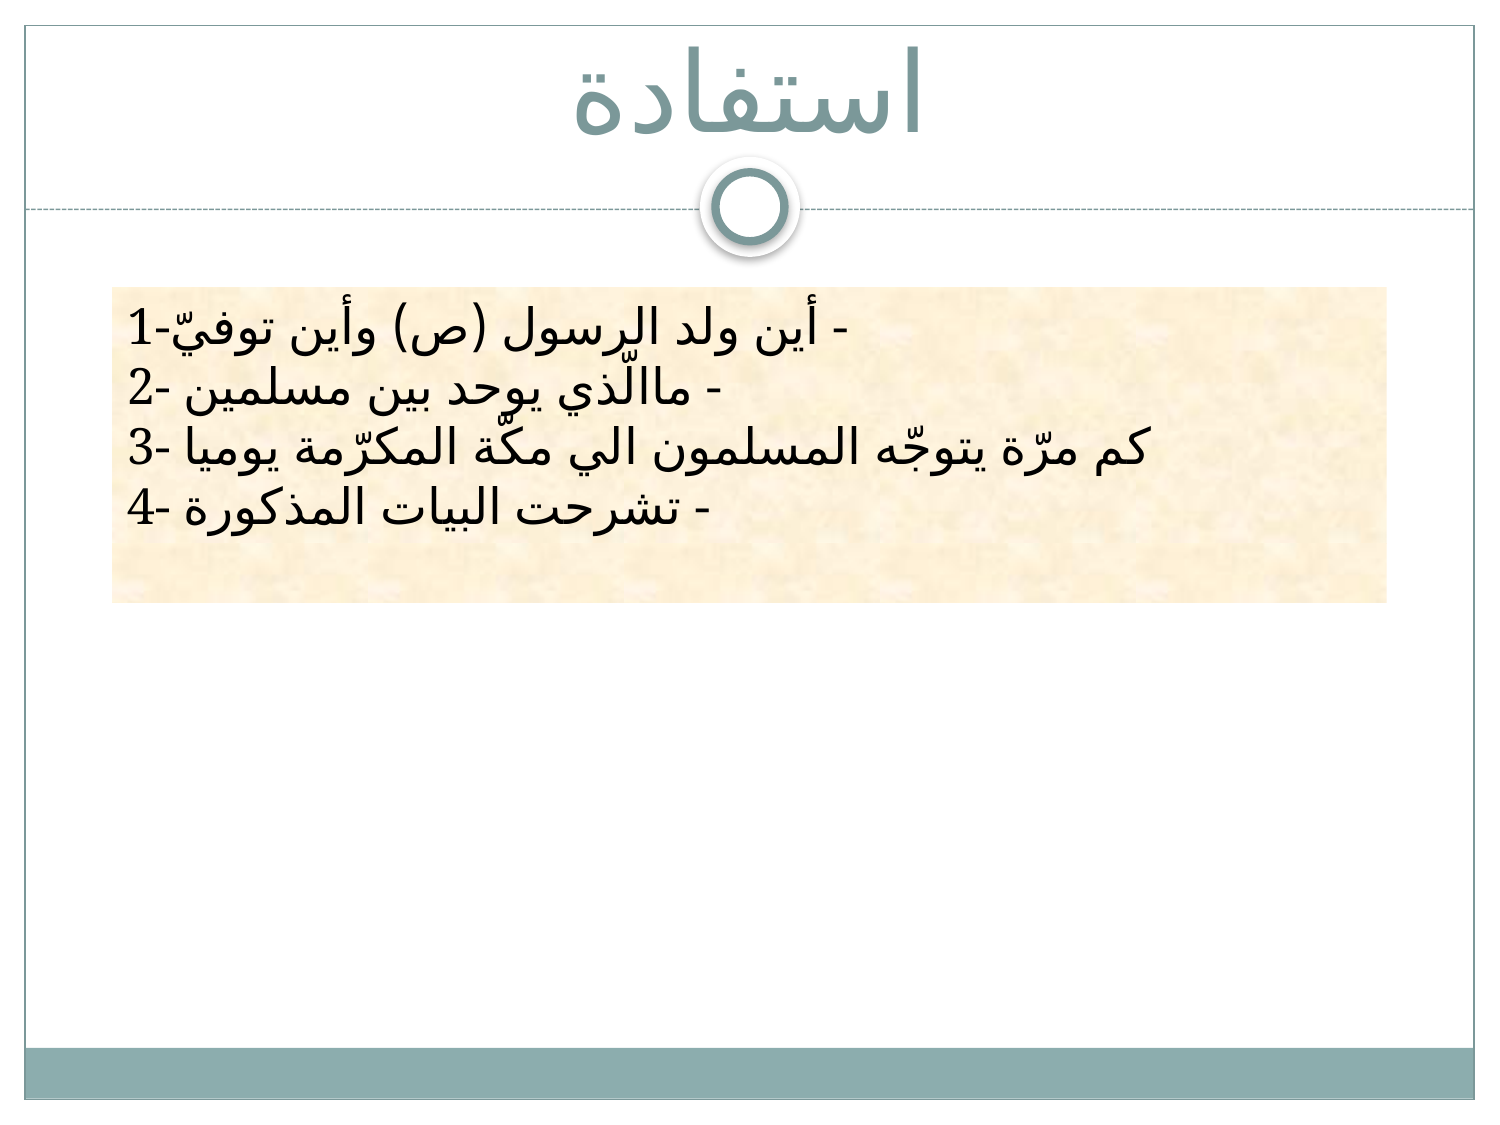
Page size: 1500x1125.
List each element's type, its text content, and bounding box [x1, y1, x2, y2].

title استفادة [49, 37, 1450, 162]
text_box 1-أين ولد الرسول (ص) وأين توفيّ - 2- ماالّذي يوحد بين مسلمين - 3- كم مرّة يتوجّه المسلمون الي مكّة المكرّمة يوميا 4- تشرحت البيات المذكورة - [112, 287, 1387, 603]
